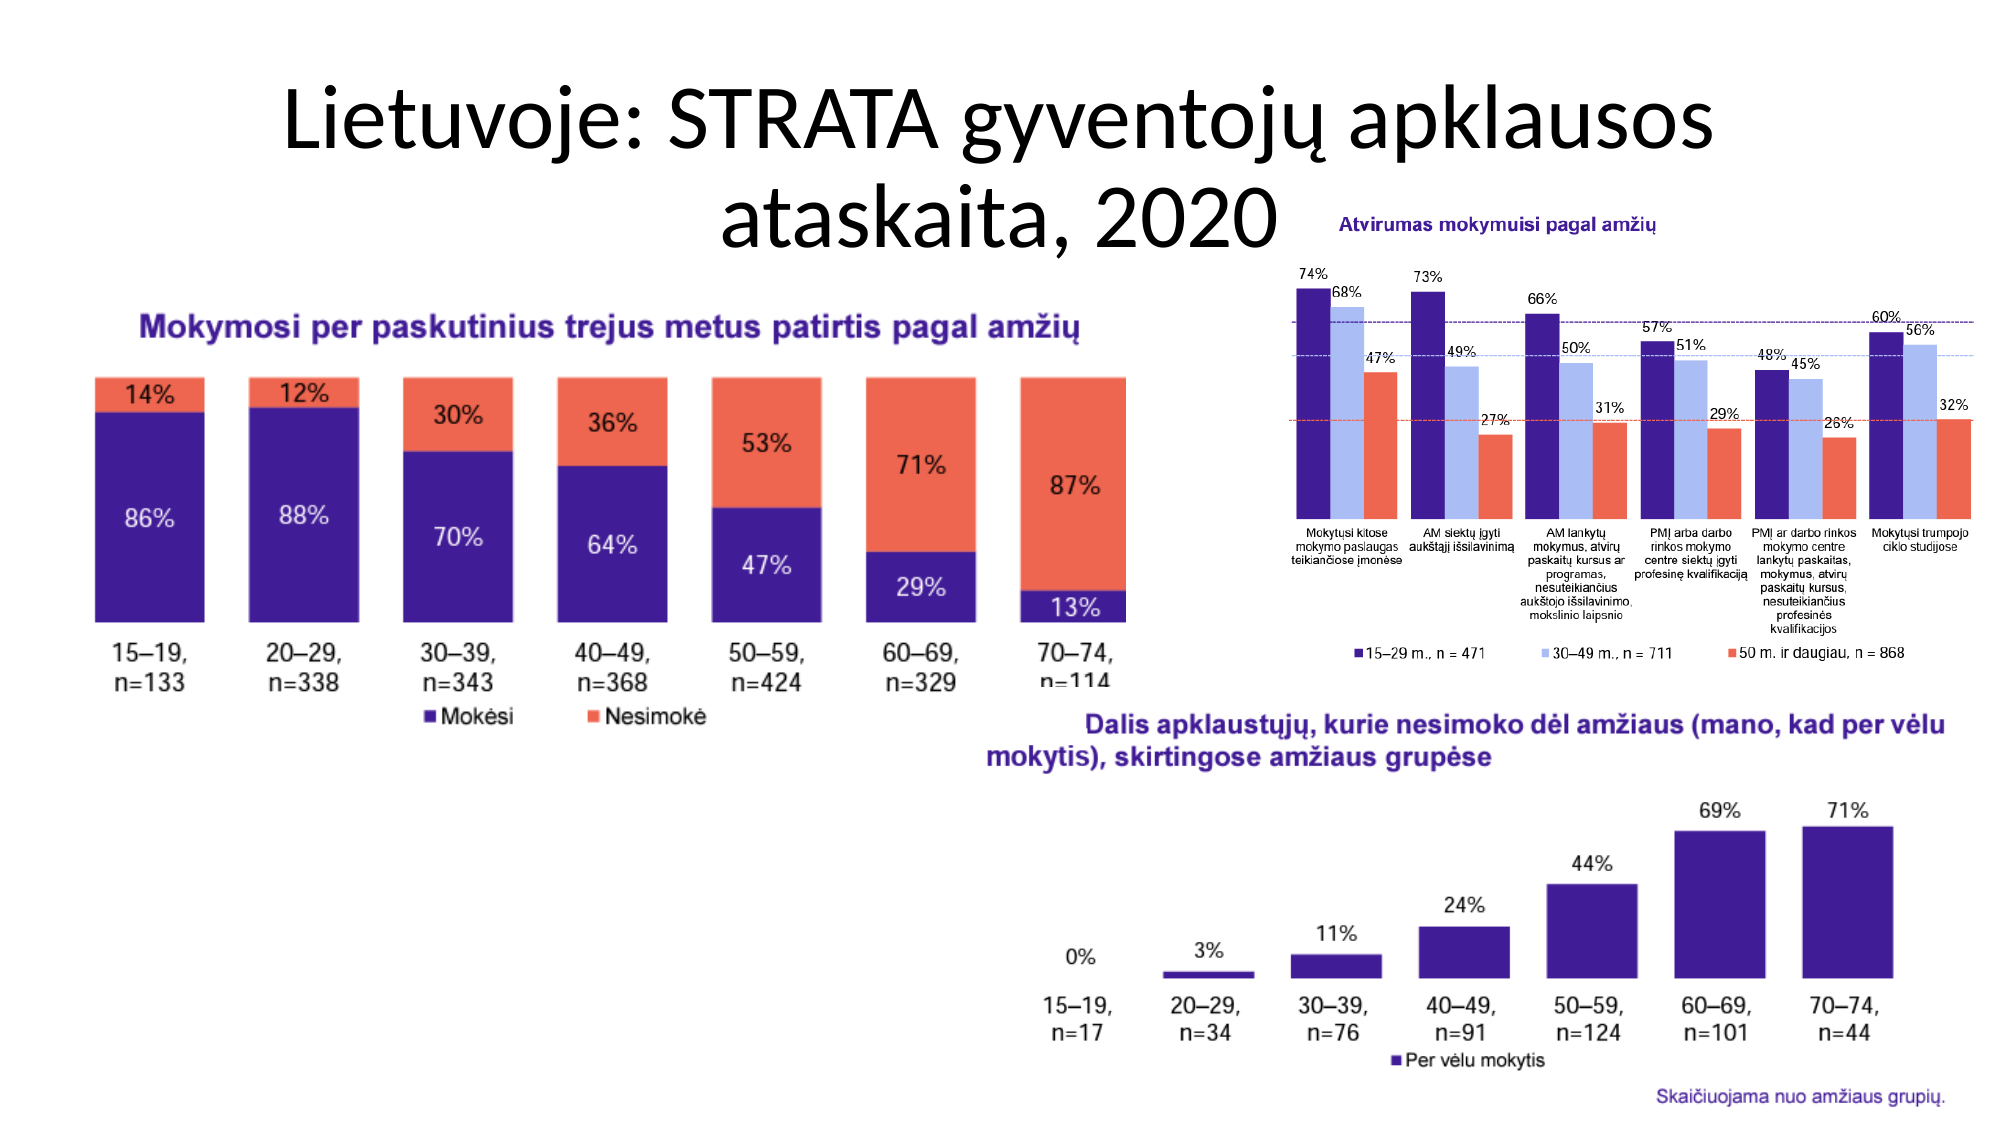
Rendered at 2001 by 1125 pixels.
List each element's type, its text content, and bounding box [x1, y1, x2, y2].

picture [1279, 211, 1974, 670]
picture [75, 302, 1974, 1125]
title Lietuvoje: STRATA gyventojų apklausos ataskaita, 2020 [137, 59, 1863, 278]
